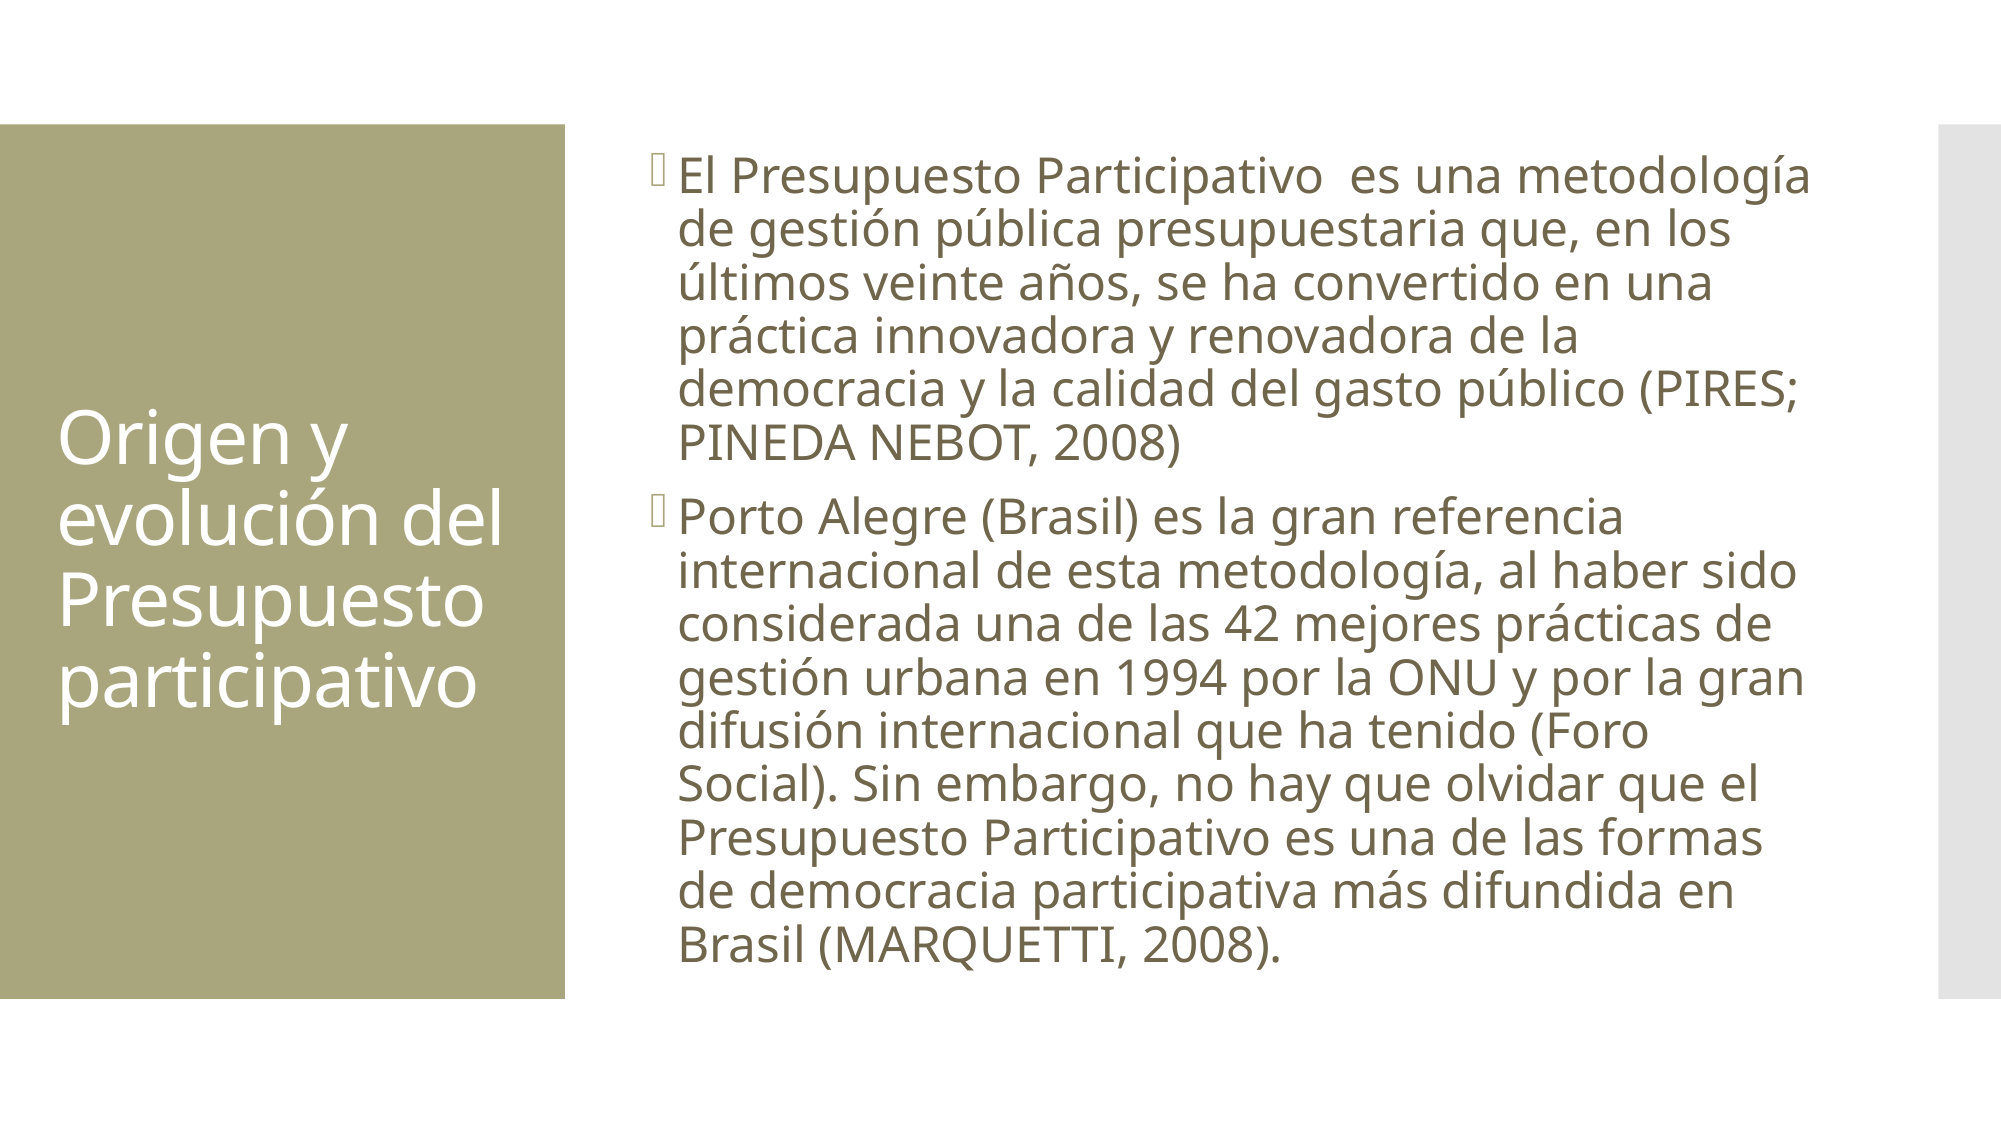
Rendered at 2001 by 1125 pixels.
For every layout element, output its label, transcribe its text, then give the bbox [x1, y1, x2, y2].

title Origen y evolución del Presupuesto participativo [41, 184, 525, 940]
list El Presupuesto Participativo es una metodología de gestión pública presupuestaria que, en los últimos veinte años, se ha convertido en una práctica innovadora y renovadora de la democracia y la calidad del gasto público (PIRES; PINEDA NEBOT, 2008) Porto Alegre (Brasil) es la gran referencia internacional de esta metodología, al haber sido considerada una de las 42 mejores prácticas de gestión urbana en 1994 por la ONU y por la gran difusión internacional que ha tenido (Foro Social). Sin embargo, no hay que olvidar que el Presupuesto Participativo es una de las formas de democracia participativa más difundida en Brasil (MARQUETTI, 2008). [634, 141, 1835, 982]
